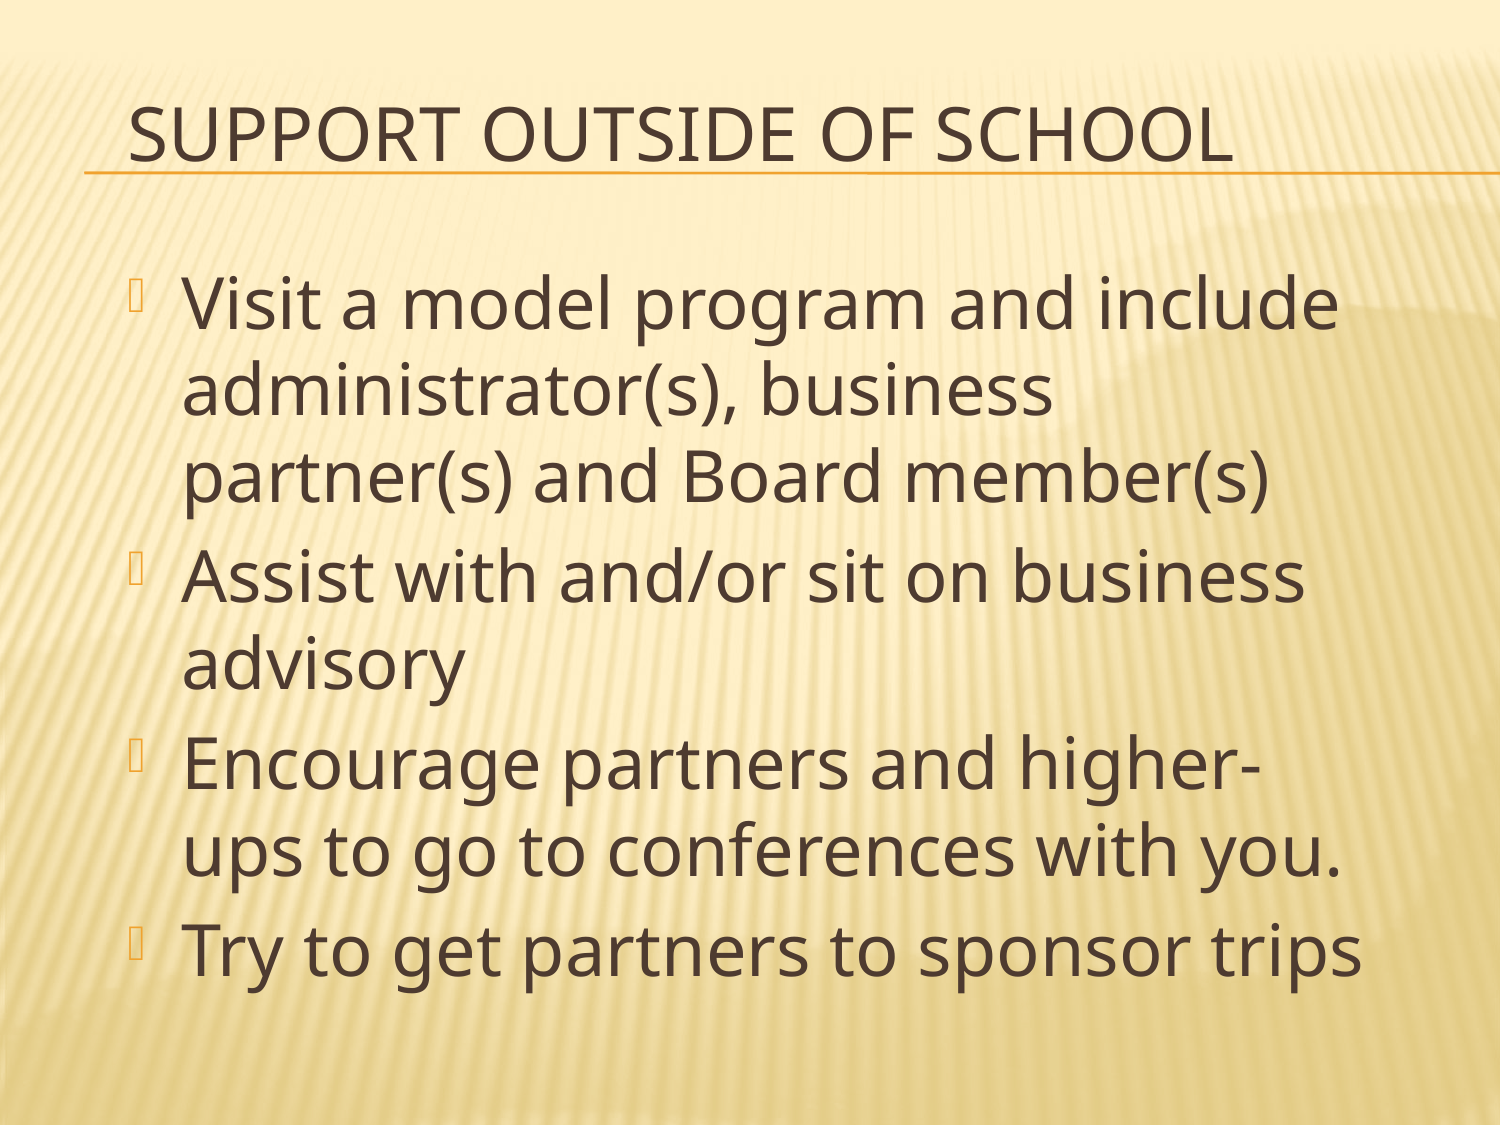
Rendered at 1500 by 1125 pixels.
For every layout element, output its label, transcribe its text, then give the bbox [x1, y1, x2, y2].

title Support Outside of School [112, 62, 1388, 200]
list Visit a model program and include administrator(s), business partner(s) and Board member(s) Assist with and/or sit on business advisory Encourage partners and higher-ups to go to conferences with you. Try to get partners to sponsor trips [112, 249, 1388, 1025]
